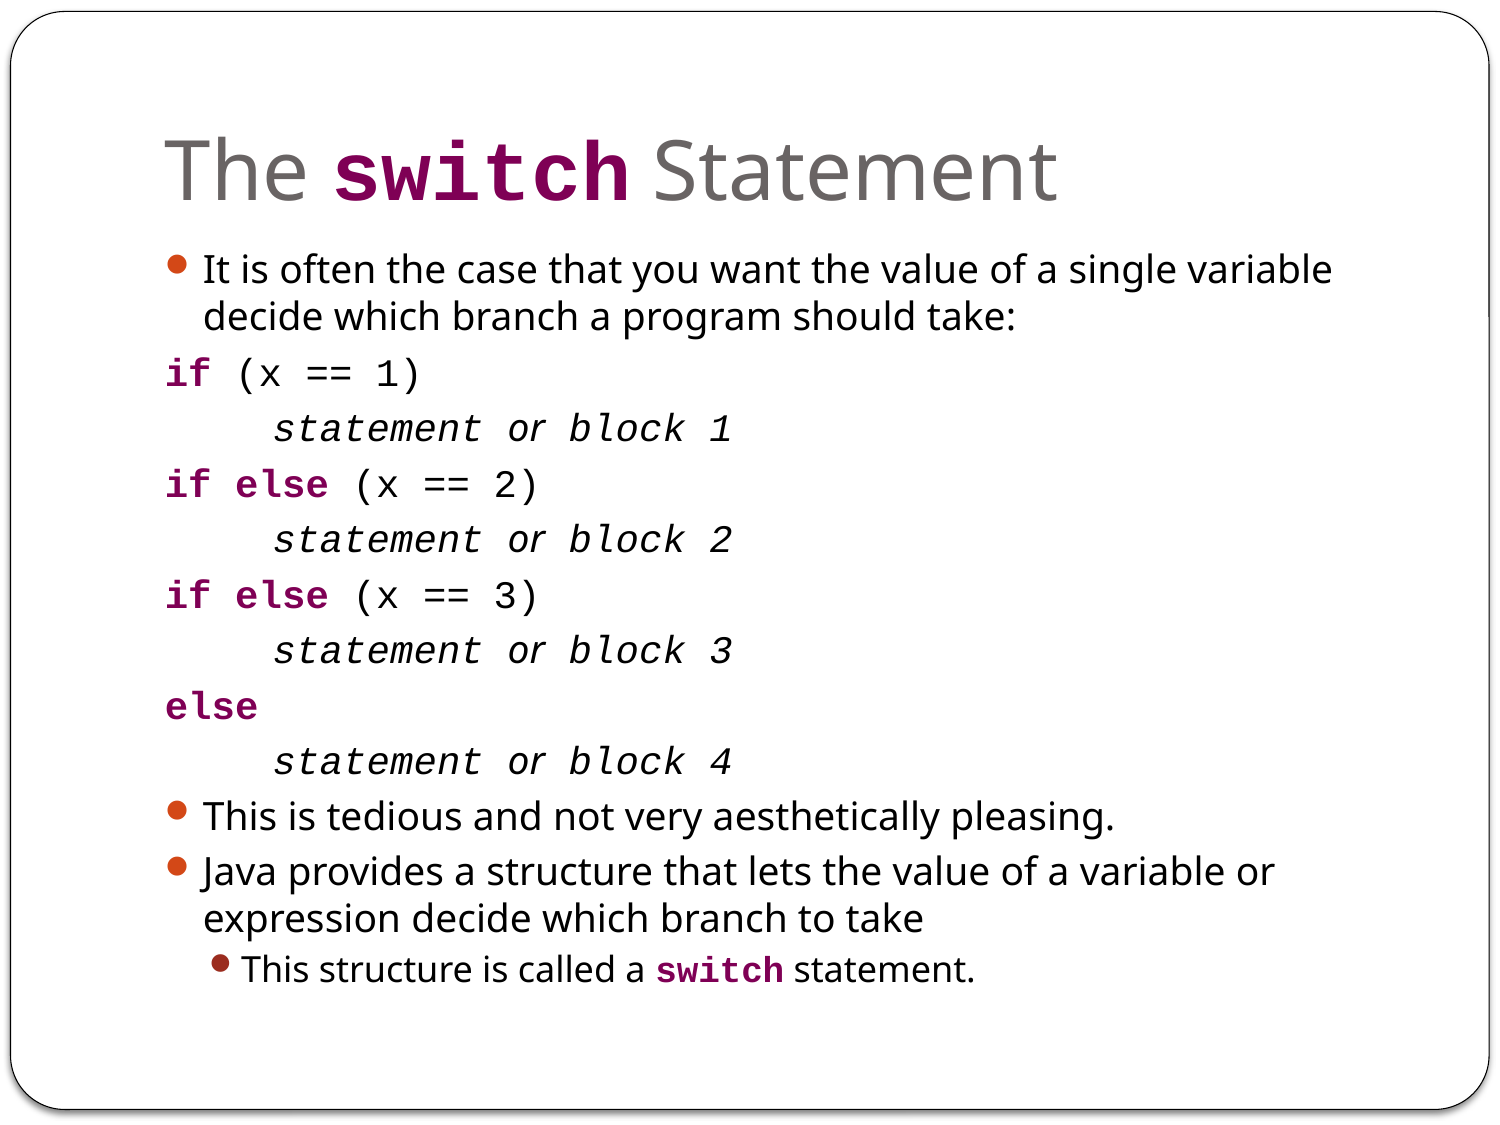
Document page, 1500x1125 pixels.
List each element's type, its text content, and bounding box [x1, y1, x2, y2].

title The switch Statement [150, 45, 1425, 233]
list It is often the case that you want the value of a single variable decide which branch a program should take: if (x == 1) statement or block 1 if else (x == 2) statement or block 2 if else (x == 3) statement or block 3 else statement or block 4 This is tedious and not very aesthetically pleasing. Java provides a structure that lets the value of a variable or expression decide which branch to take This structure is called a switch statement. [150, 237, 1425, 1000]
